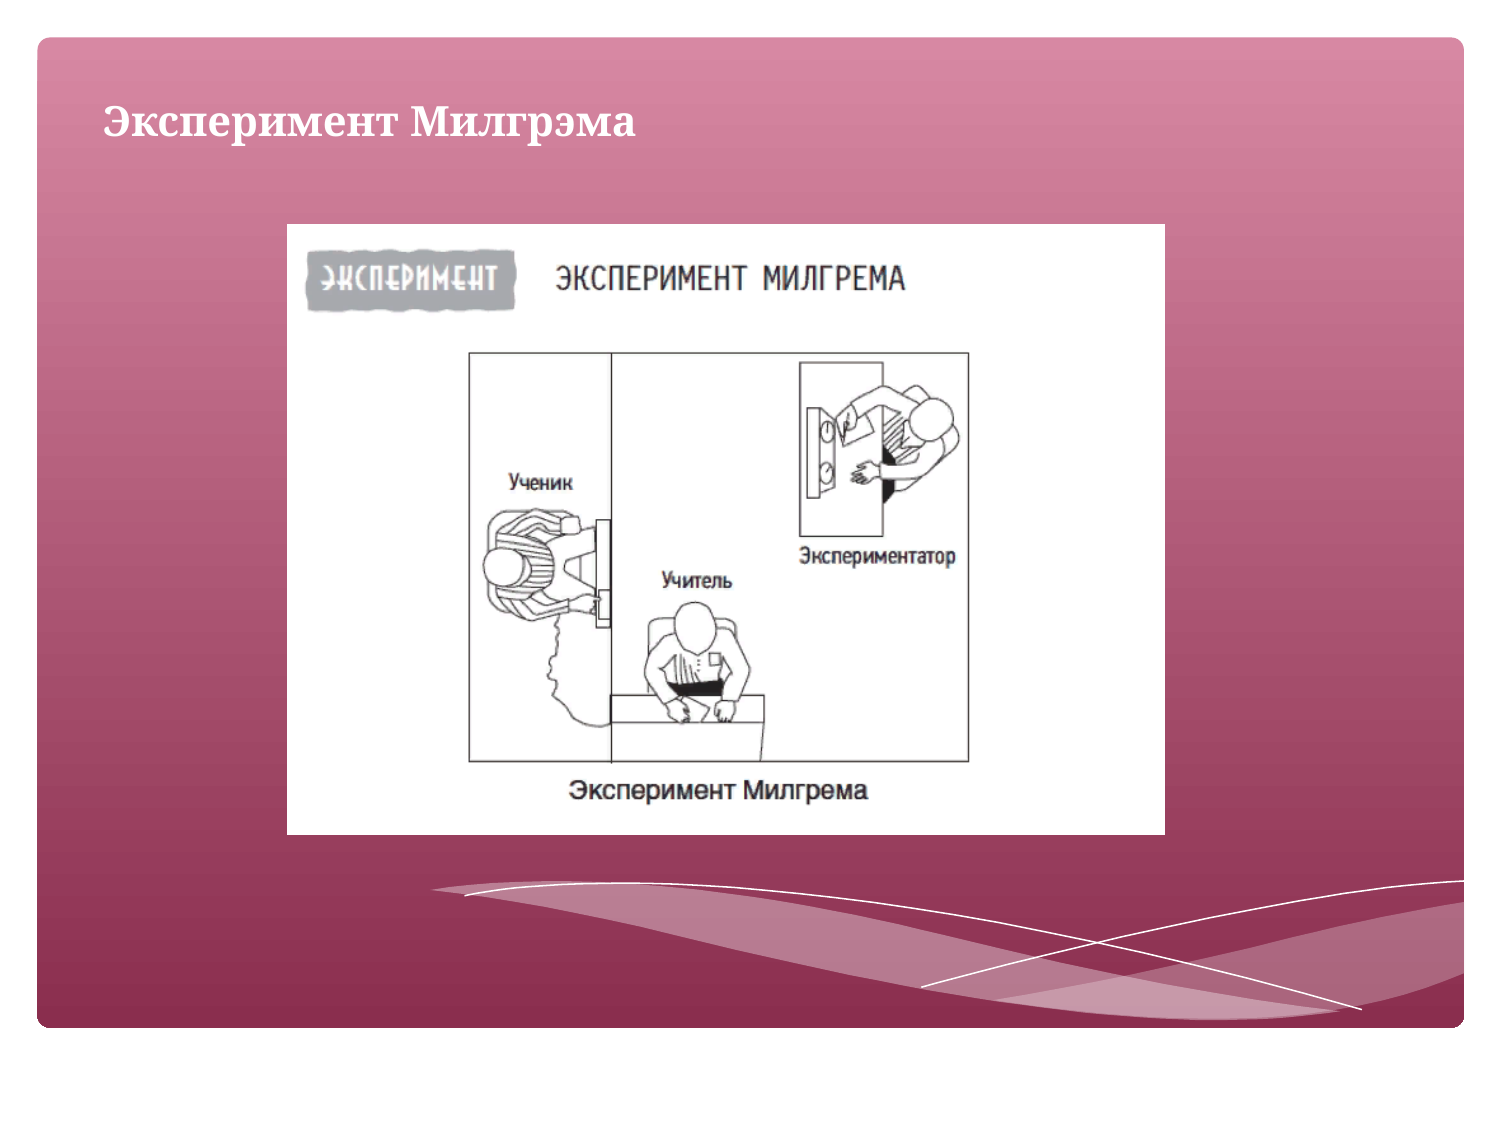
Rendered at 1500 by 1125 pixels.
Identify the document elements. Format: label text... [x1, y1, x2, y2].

text_box Эксперимент Милгрэма [88, 87, 1414, 153]
picture [287, 224, 1165, 835]
